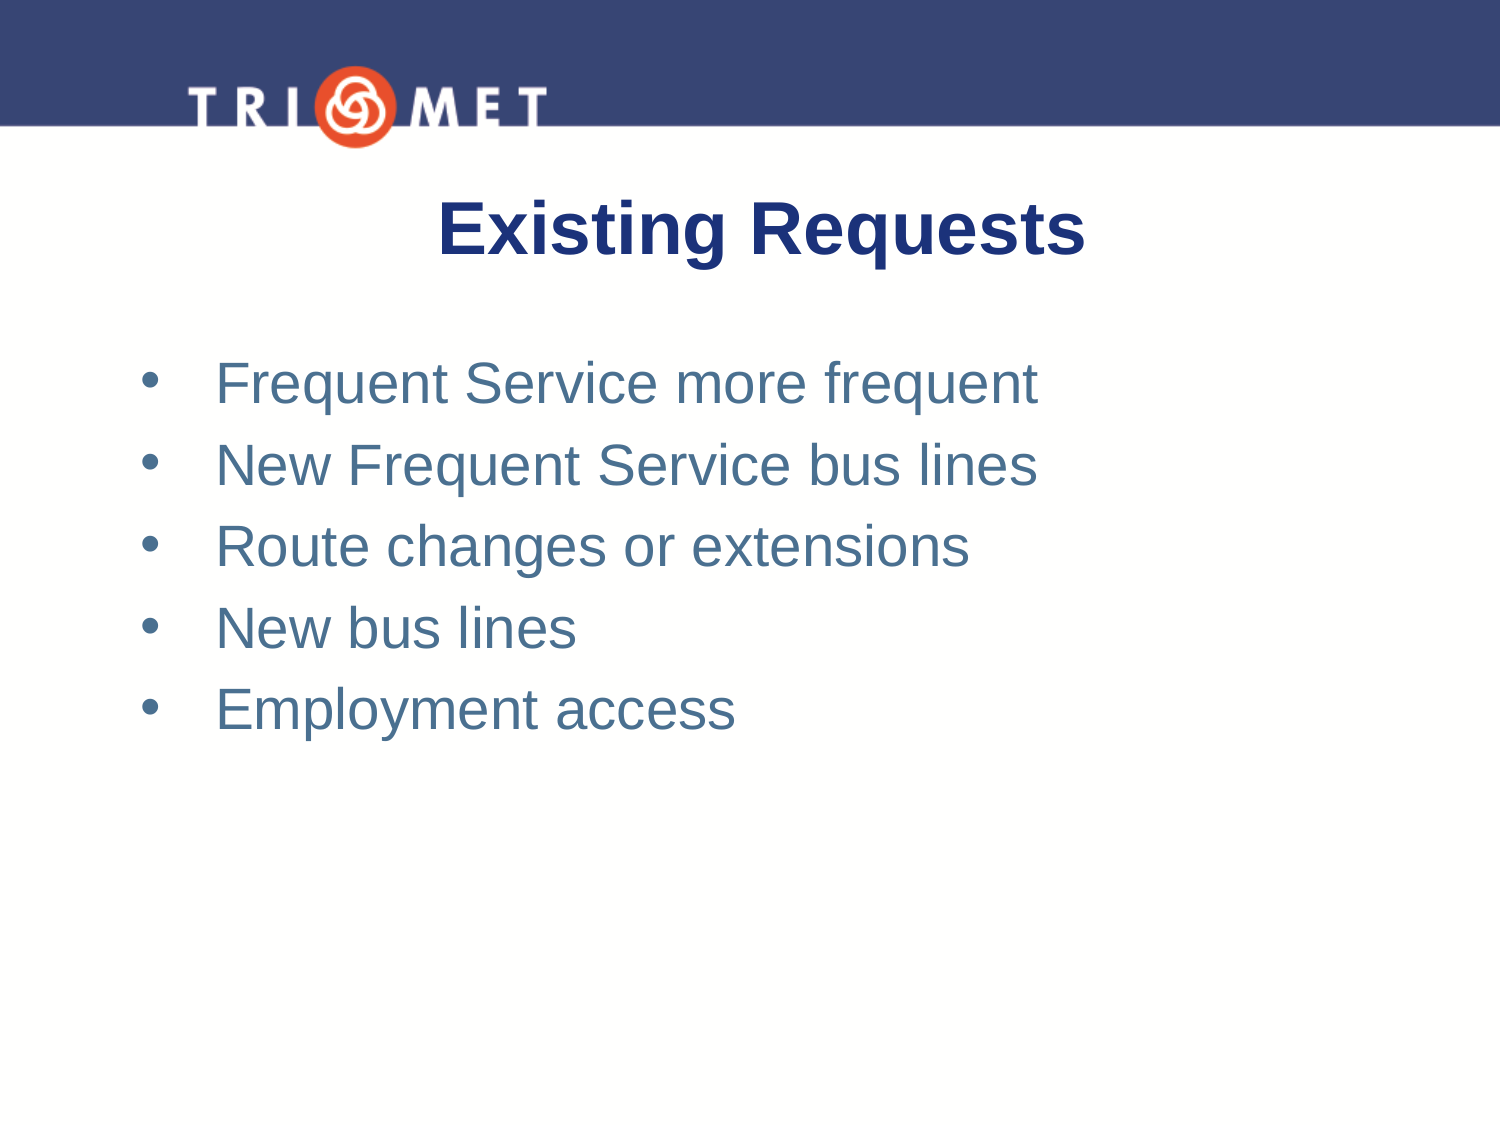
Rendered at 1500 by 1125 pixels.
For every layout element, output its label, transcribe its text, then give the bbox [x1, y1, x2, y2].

picture [0, 0, 1500, 1125]
title Existing Requests [125, 149, 1400, 300]
list Frequent Service more frequent New Frequent Service bus lines Route changes or extensions New bus lines Employment access [125, 337, 1400, 1025]
